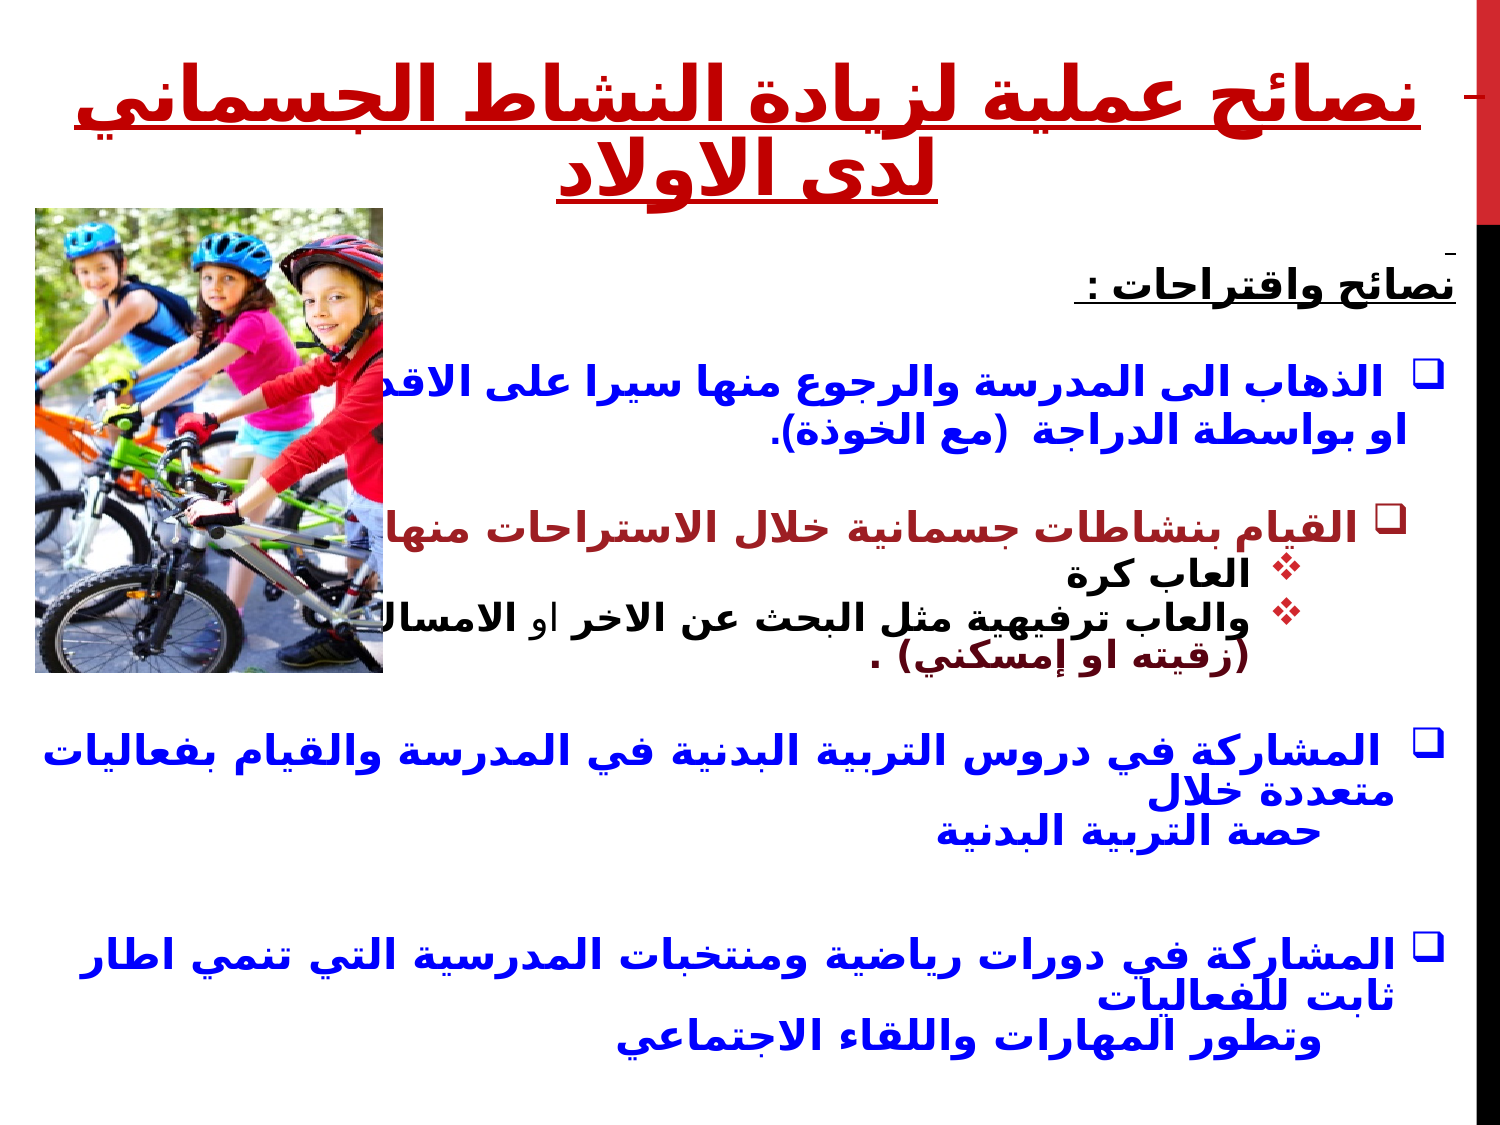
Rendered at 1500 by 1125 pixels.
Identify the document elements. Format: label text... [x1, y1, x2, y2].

list نصائح عملية لزيادة النشاط الجسماني لدى الاولاد نصائح واقتراحات : الذهاب الى المدرسة والرجوع منها سيرا على الاقدام او بواسطة الدراجة (مع الخوذة). القيام بنشاطات جسمانية خلال الاستراحات منها : العاب كرة والعاب ترفيهية مثل البحث عن الاخر او الامساك بالأخر (زقيته او إمسكني) . المشاركة في دروس التربية البدنية في المدرسة والقيام بفعاليات متعددة خلال حصة التربية البدنية المشاركة في دورات رياضية ومنتخبات المدرسية التي تنمي اطار ثابت للفعاليات وتطور المهارات واللقاء الاجتماعي [23, 54, 1472, 1067]
picture [34, 207, 384, 674]
title [0, 0, 1500, 114]
